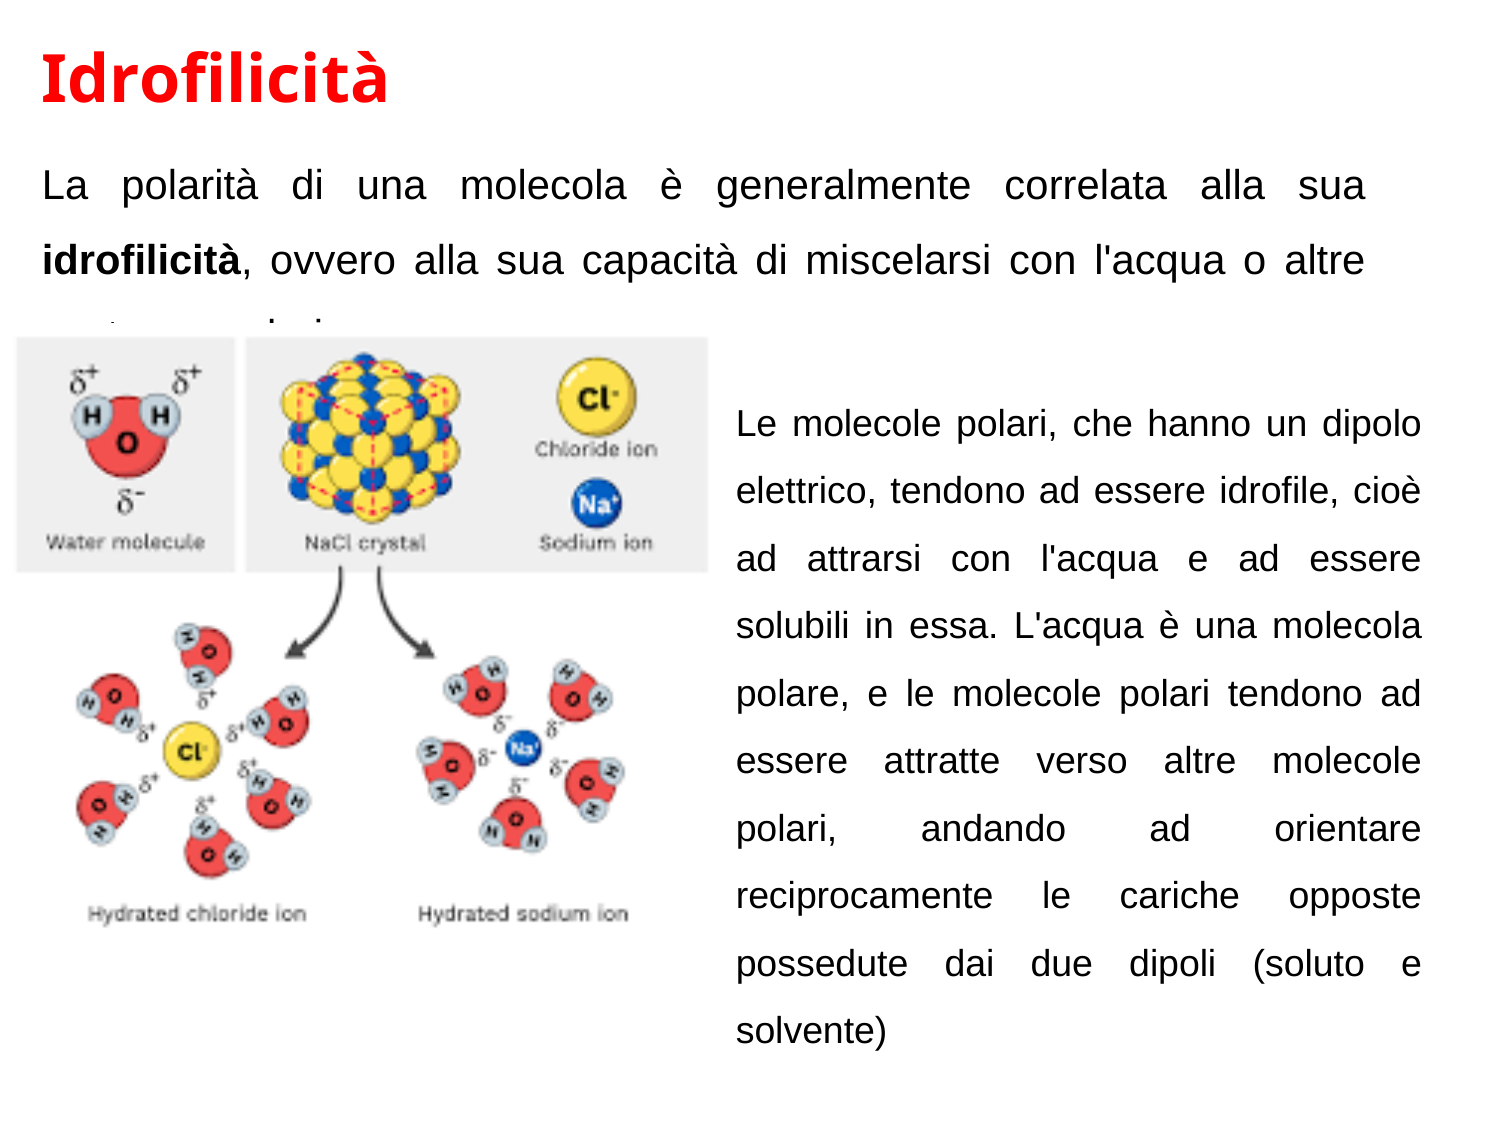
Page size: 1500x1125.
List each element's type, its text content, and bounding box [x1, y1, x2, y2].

text_box Idrofilicità [26, 28, 444, 124]
picture [3, 323, 722, 946]
text_box Le molecole polari, che hanno un dipolo elettrico, tendono ad essere idrofile, cioè ad attrarsi con l'acqua e ad essere solubili in essa. L'acqua è una molecola polare, e le molecole polari tendono ad essere attratte verso altre molecole polari, andando ad orientare reciprocamente le cariche opposte possedute dai due dipoli (soluto e solvente) [720, 323, 1437, 1059]
text_box La polarità di una molecola è generalmente correlata alla sua idrofilicità, ovvero alla sua capacità di miscelarsi con l'acqua o altre sostanze polari. [26, 125, 1382, 323]
